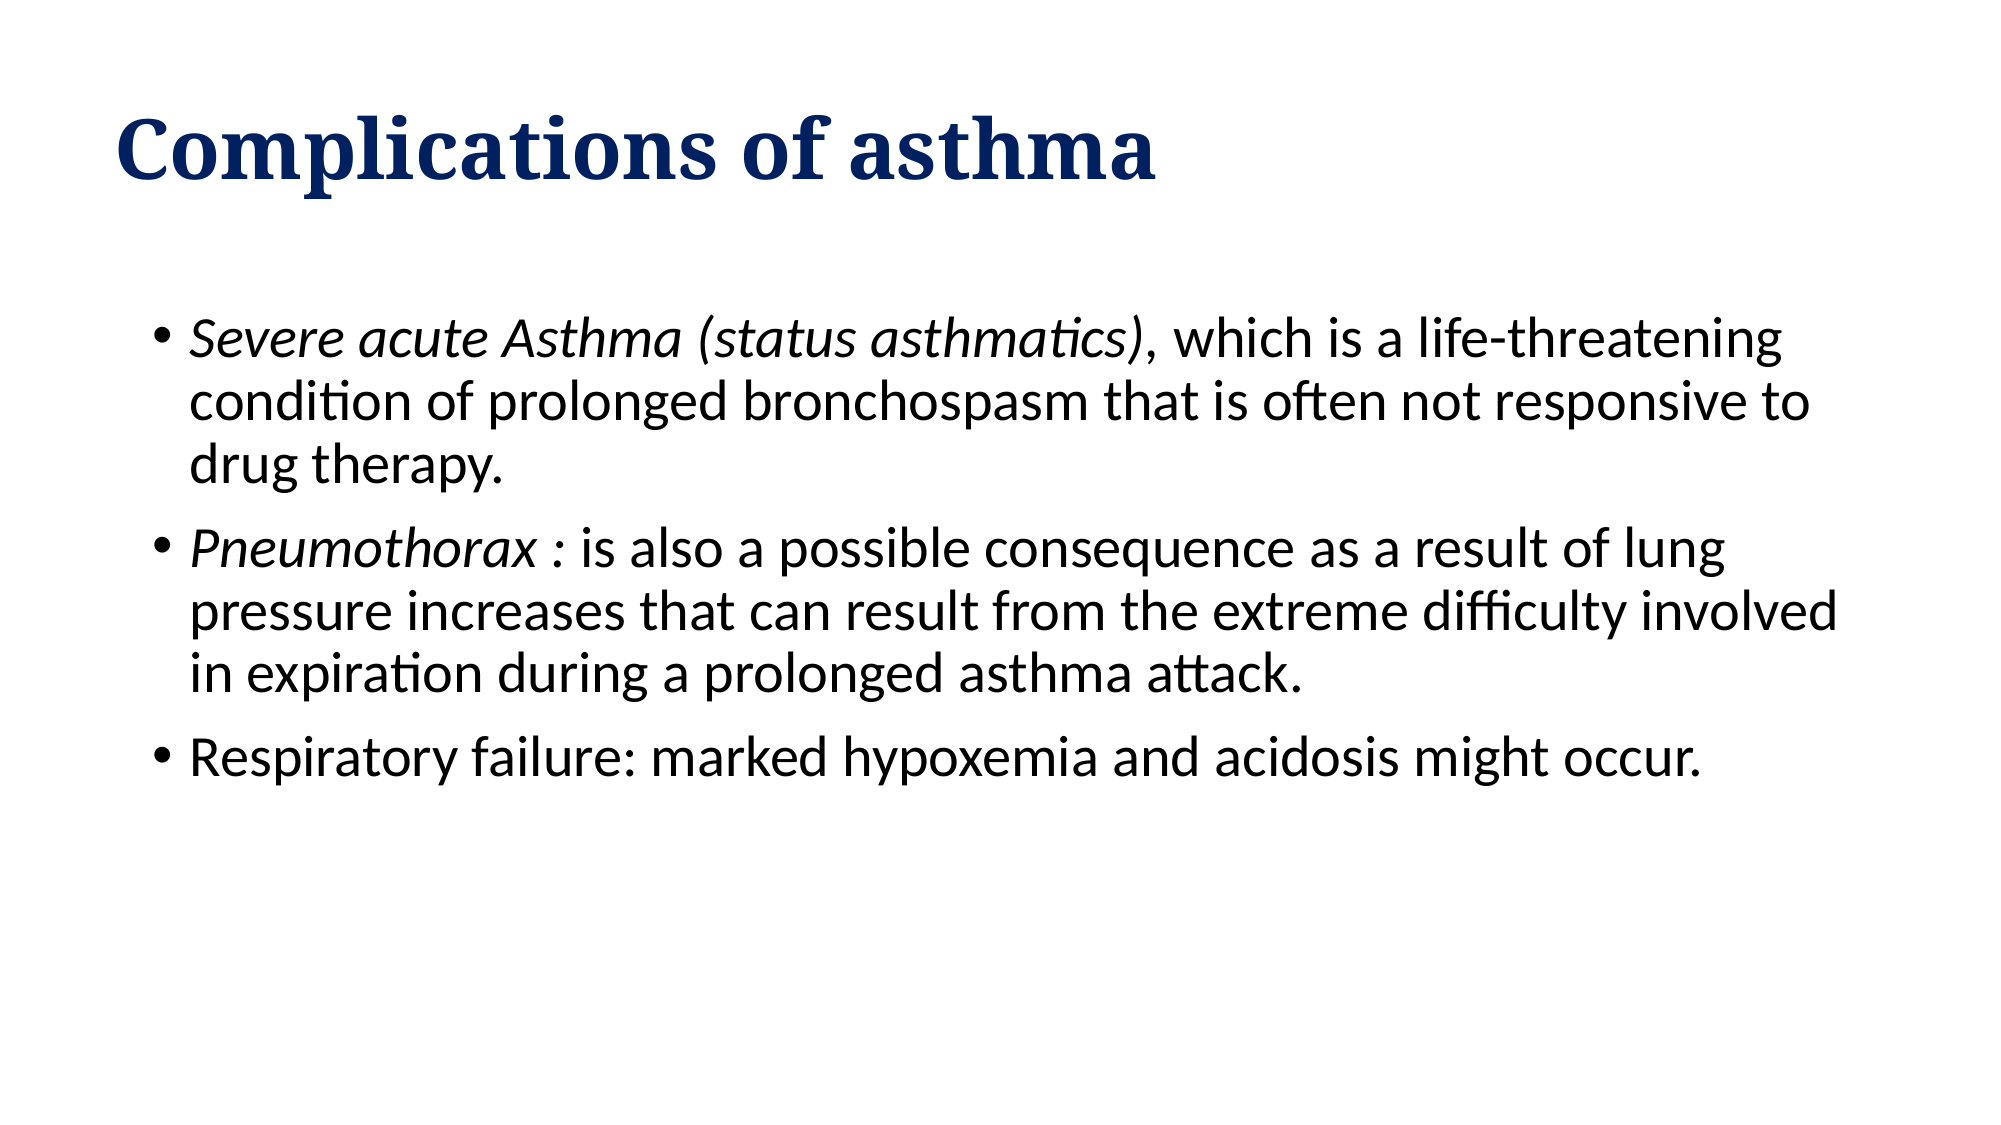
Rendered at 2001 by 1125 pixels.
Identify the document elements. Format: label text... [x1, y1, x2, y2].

text_box Complications of asthma [99, 56, 1734, 249]
list Severe acute Asthma (status asthmatics), which is a life-threatening condition of prolonged bronchospasm that is often not responsive to drug therapy. Pneumothorax : is also a possible consequence as a result of lung pressure increases that can result from the extreme difficulty involved in expiration during a prolonged asthma attack. Respiratory failure: marked hypoxemia and acidosis might occur. [137, 299, 1863, 1014]
